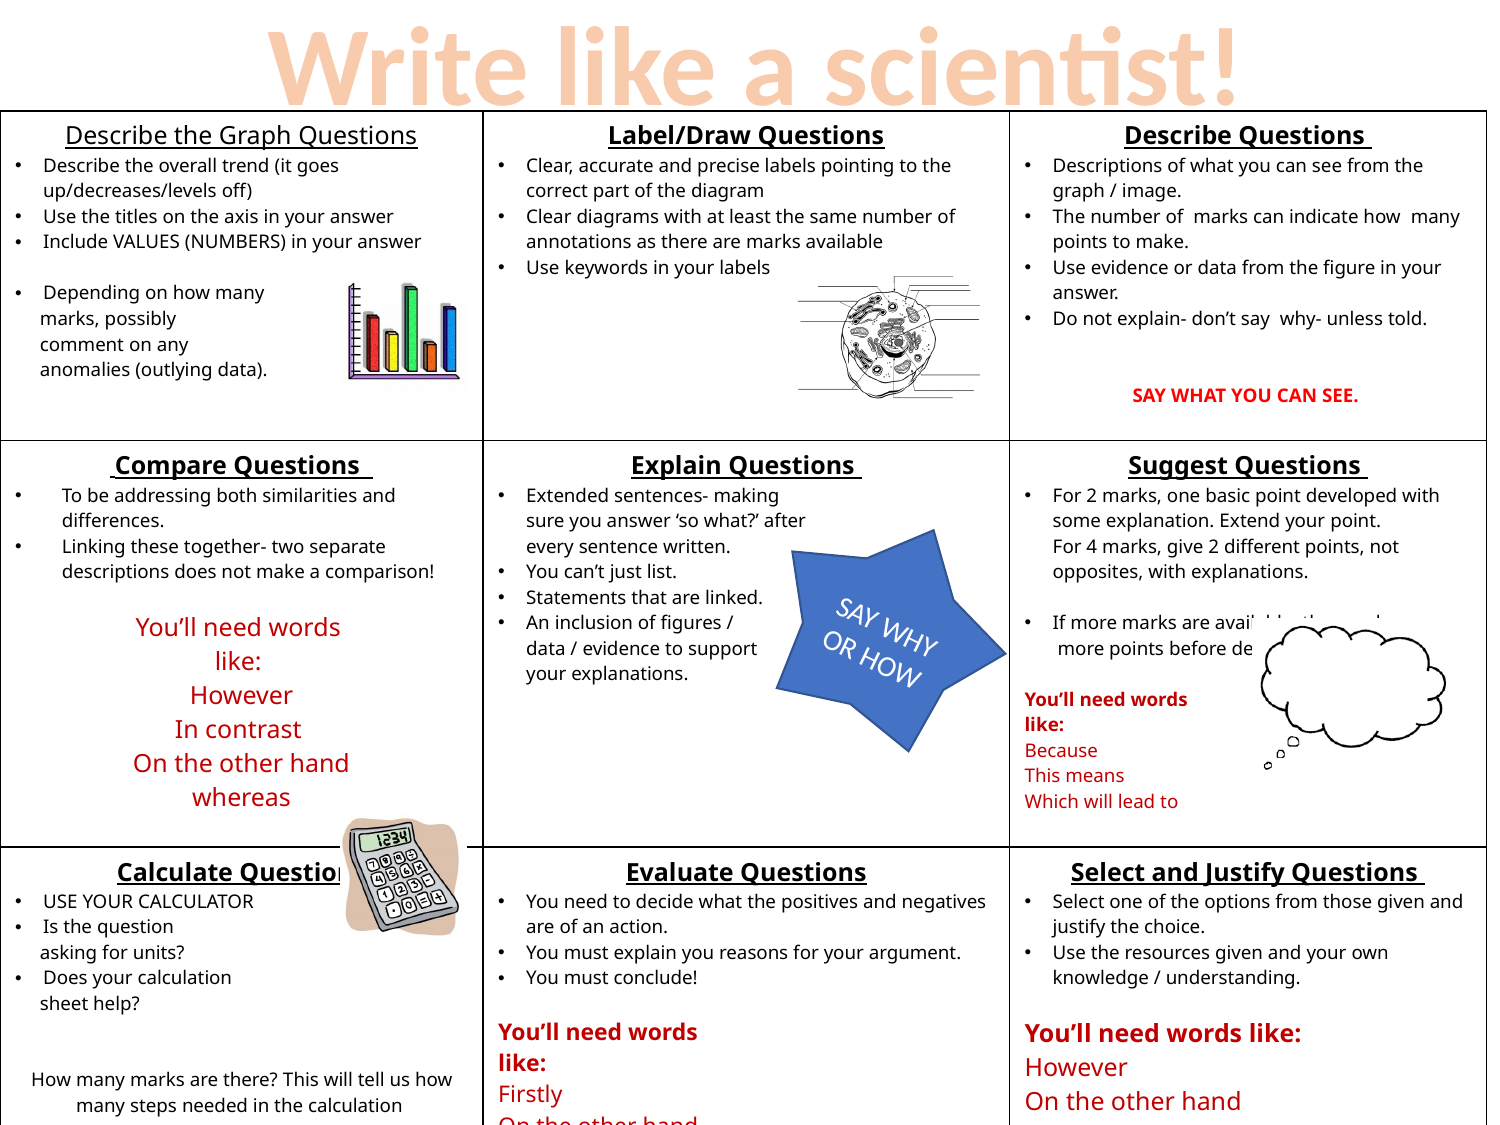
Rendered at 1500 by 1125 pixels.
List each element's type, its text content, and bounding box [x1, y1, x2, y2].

text_box SAY WHY OR HOW [775, 528, 1008, 753]
table_cell Explain Questions Extended sentences- making sure you answer ‘so what?’ after every sentence written. You can’t just list. Statements that are linked. An inclusion of figures / data / evidence to support your explanations. [484, 441, 1009, 846]
table_cell Evaluate Questions You need to decide what the positives and negatives are of an action. You must explain you reasons for your argument. You must conclude! You’ll need words like: Firstly On the other hand Although In conclusion [484, 848, 1009, 1125]
table_cell Select and Justify Questions Select one of the options from those given and justify the choice. Use the resources given and your own knowledge / understanding. You’ll need words like: However On the other hand Overall [1010, 848, 1486, 1125]
picture [1252, 618, 1446, 771]
picture [340, 263, 467, 390]
text_box Write like a scientist! [252, 0, 1261, 136]
table_header Describe Questions Descriptions of what you can see from the graph / image. The number of marks can indicate how many points to make. Use evidence or data from the figure in your answer. Do not explain- don’t say why- unless told. SAY WHAT YOU CAN SEE. [1010, 112, 1486, 440]
table_cell Calculate Questions USE YOUR CALCULATOR Is the question asking for units? Does your calculation sheet help? How many marks are there? This will tell us how many steps needed in the calculation Do I need to change the information given into the right units- for example minutes into seconds [1, 848, 482, 1125]
table_header Label/Draw Questions Clear, accurate and precise labels pointing to the correct part of the diagram Clear diagrams with at least the same number of annotations as there are marks available Use keywords in your labels [484, 136, 1009, 440]
picture [793, 259, 984, 410]
table_cell Compare Questions To be addressing both similarities and differences. Linking these together- two separate descriptions does not make a comparison! You’ll need words like: However In contrast On the other hand whereas [1, 441, 482, 846]
picture [340, 813, 467, 940]
table_header Describe the Graph Questions Describe the overall trend (it goes up/decreases/levels off) Use the titles on the axis in your answer Include VALUES (NUMBERS) in your answer Depending on how many marks, possibly comment on any anomalies (outlying data). [1, 112, 482, 440]
table_cell Suggest Questions For 2 marks, one basic point developed with some explanation. Extend your point. For 4 marks, give 2 different points, not opposites, with explanations. If more marks are available, then make more points before developing them. You’ll need words like: Because This means Which will lead to [1010, 441, 1486, 846]
